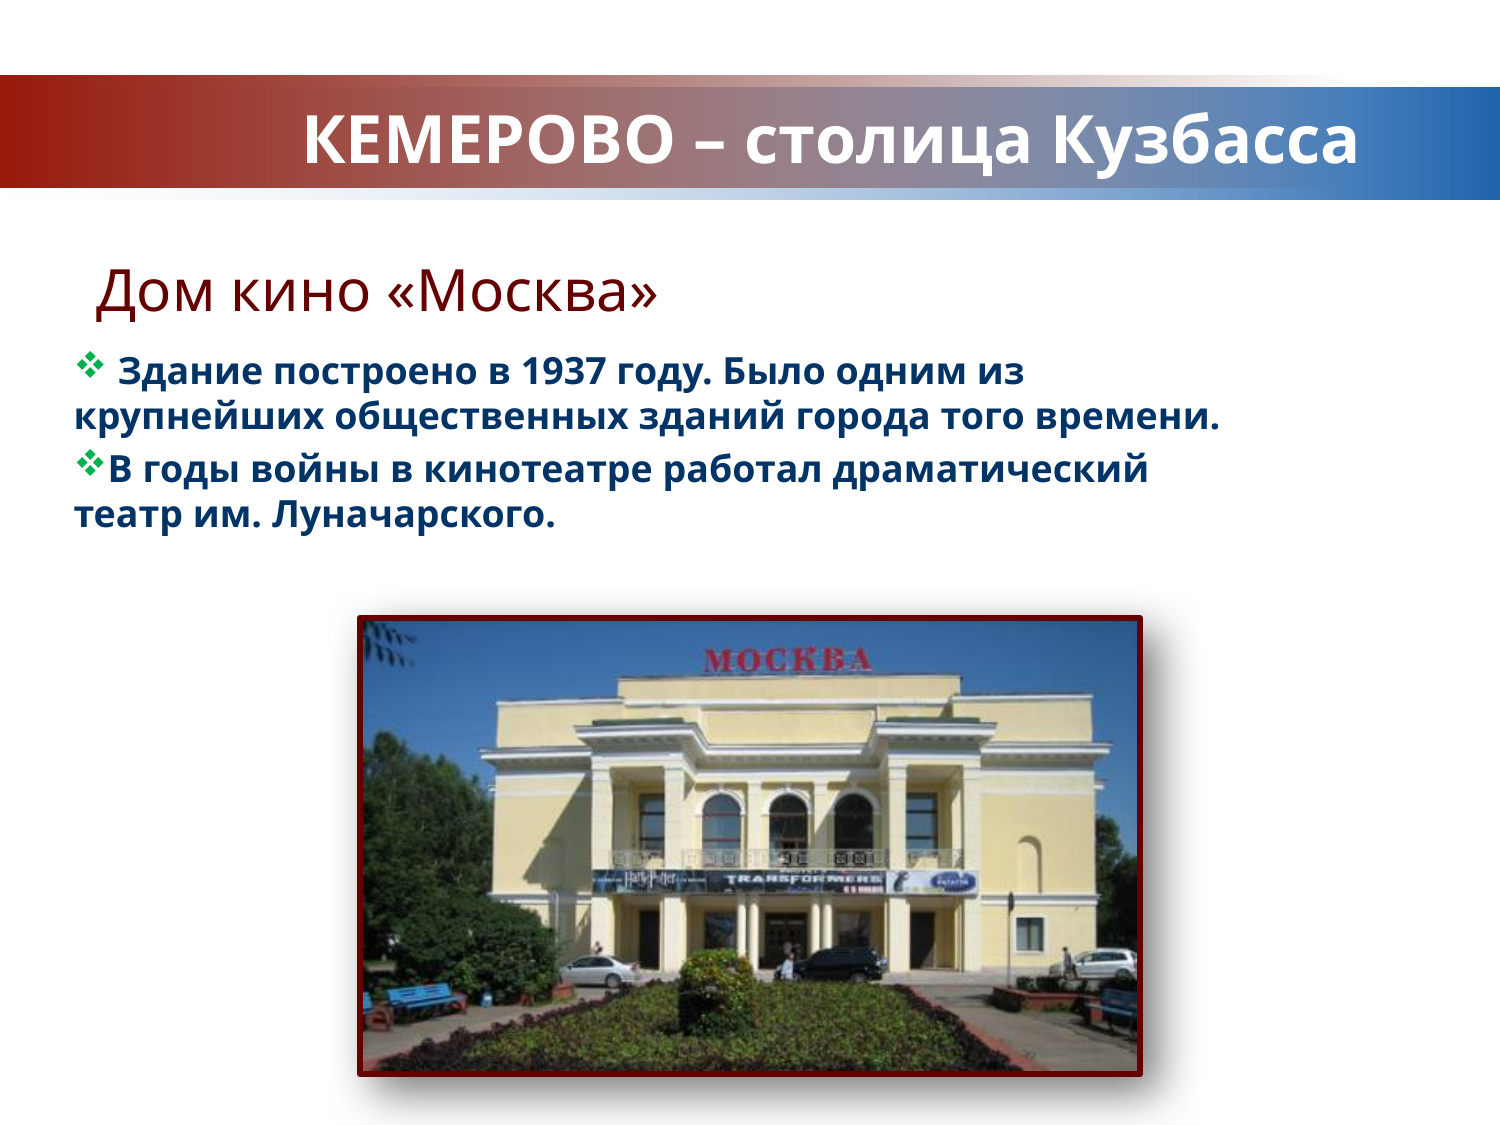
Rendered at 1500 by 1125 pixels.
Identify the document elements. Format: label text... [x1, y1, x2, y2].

list Здание построено в 1937 году. Было одним из крупнейших общественных зданий города того времени. В годы войны в кинотеатре работал драматический театр им. Луначарского. [58, 339, 1266, 645]
picture [363, 620, 1137, 1072]
text_box Дом кино «Москва» [81, 246, 1407, 331]
text_box КЕМЕРОВО – столица Кузбасса [286, 89, 1377, 185]
